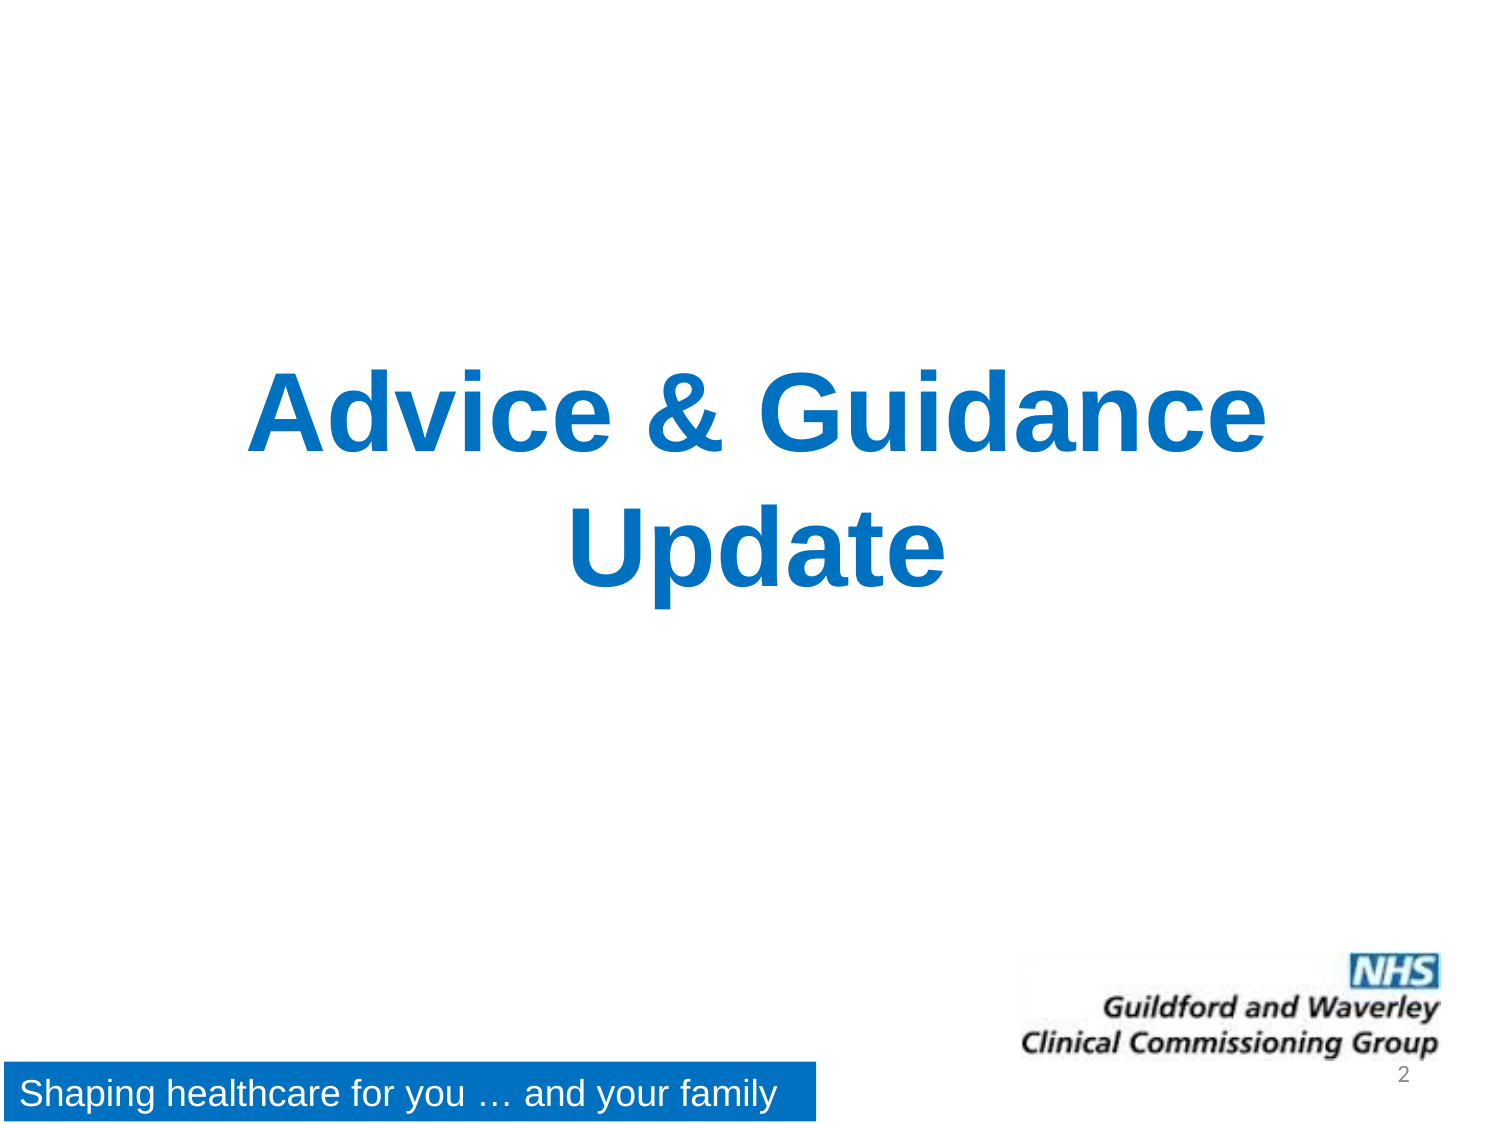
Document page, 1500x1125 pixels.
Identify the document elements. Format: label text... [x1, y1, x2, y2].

text_box Shaping healthcare for you … and your family [4, 1061, 817, 1122]
title Advice & Guidance Update [69, 326, 1446, 622]
picture [1021, 951, 1441, 1061]
slide_number 2 [1074, 1069, 1425, 1103]
